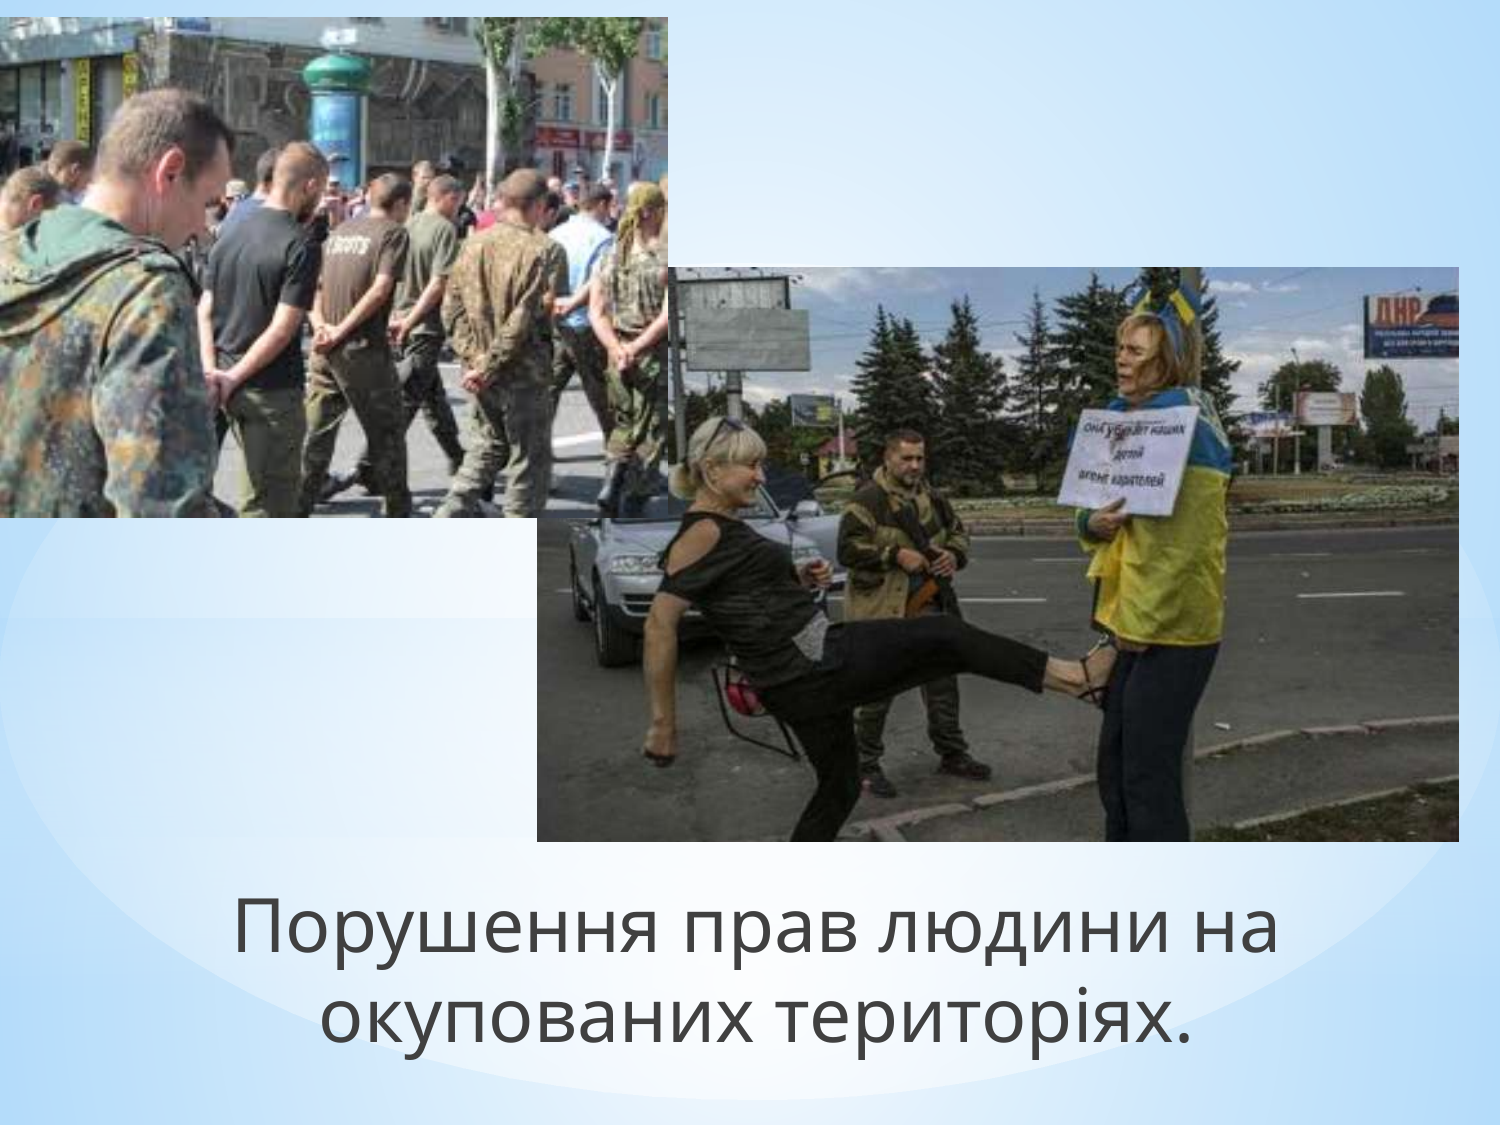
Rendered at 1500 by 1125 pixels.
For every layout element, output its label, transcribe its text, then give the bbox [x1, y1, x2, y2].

picture [0, 17, 1459, 842]
list Порушення прав людини на окупованих територіях. [41, 869, 1465, 1047]
